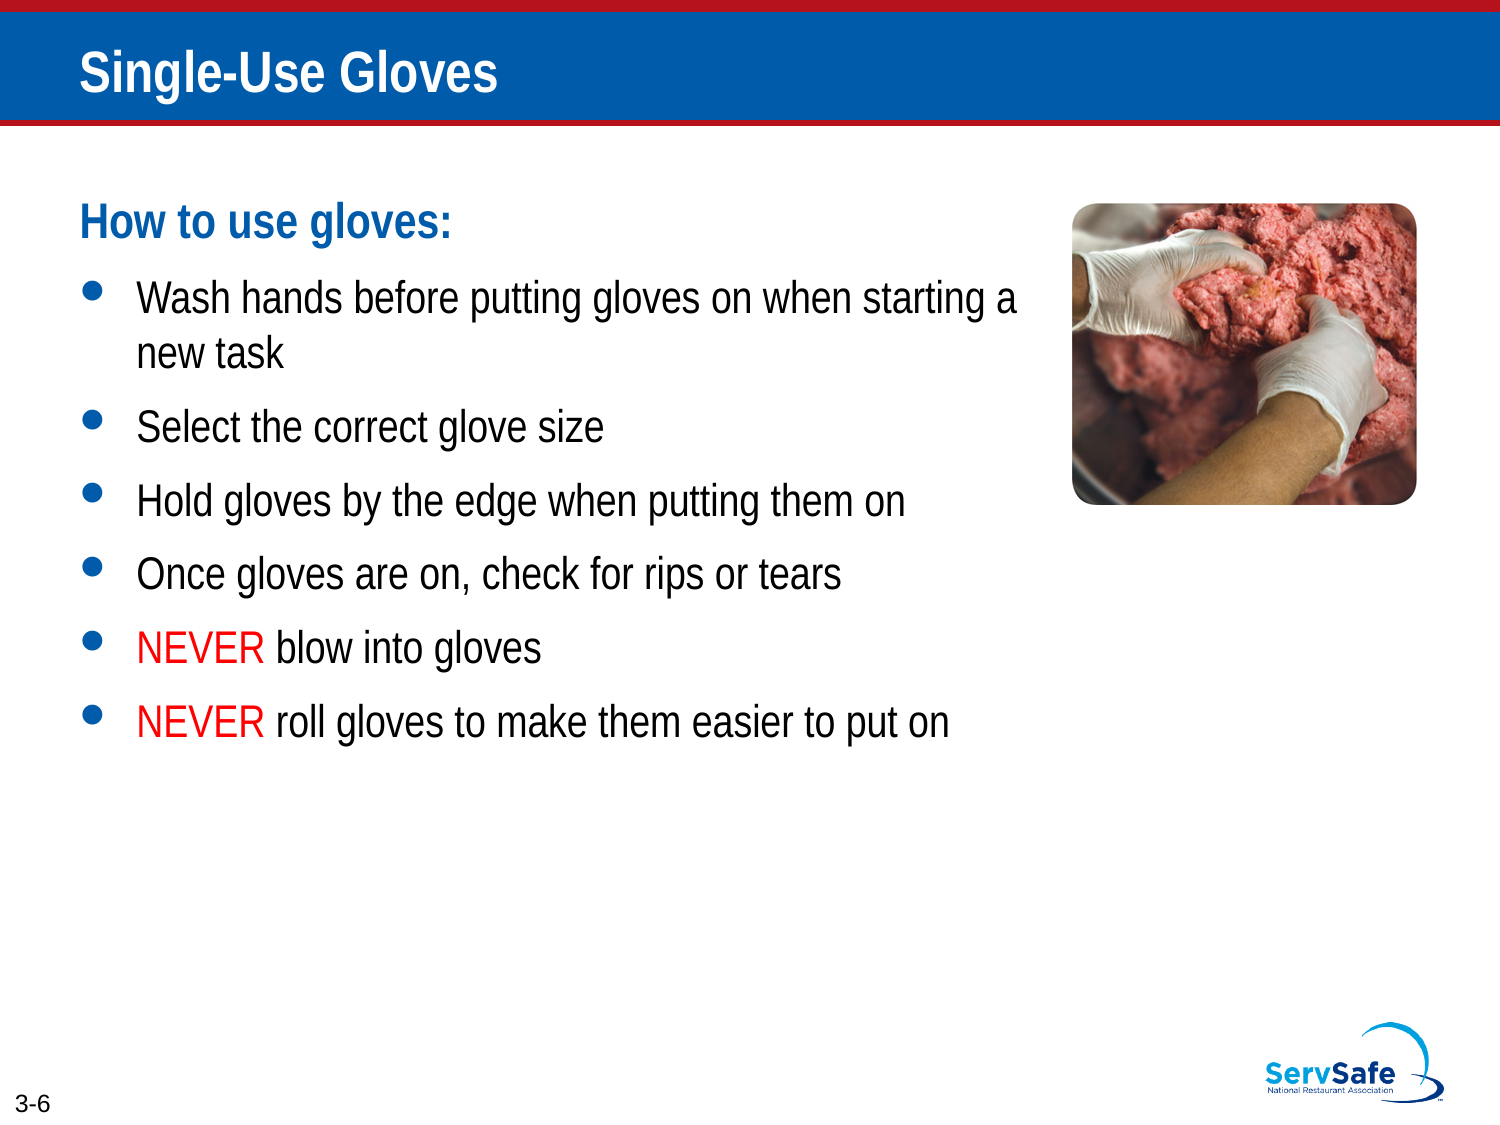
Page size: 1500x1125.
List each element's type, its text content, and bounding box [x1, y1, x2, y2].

picture [1071, 203, 1417, 505]
title Single-Use Gloves [64, 26, 1417, 112]
picture [0, 12, 1500, 120]
text_box 3-6 [0, 1080, 94, 1125]
picture [1265, 1022, 1444, 1103]
list How to use gloves: Wash hands before putting gloves on when starting a new task Select the correct glove size Hold gloves by the edge when putting them on Once gloves are on, check for rips or tears NEVER blow into gloves NEVER roll gloves to make them easier to put on [64, 187, 1060, 938]
